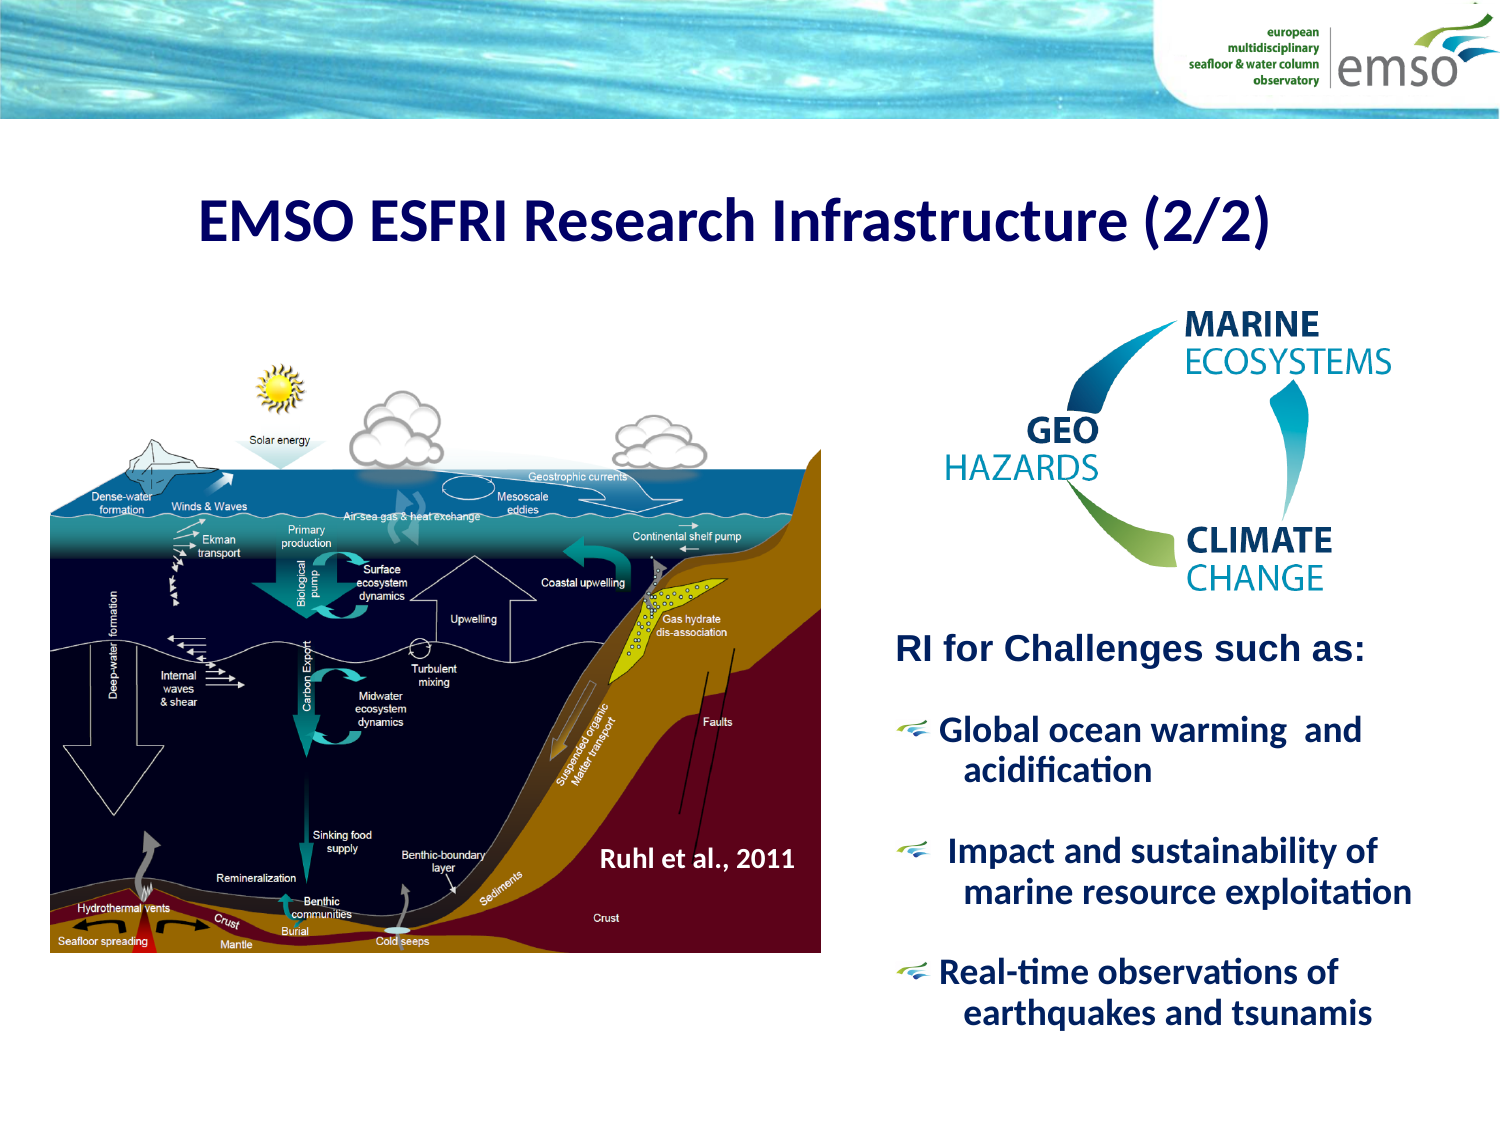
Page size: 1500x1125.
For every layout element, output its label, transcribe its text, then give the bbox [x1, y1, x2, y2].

picture [895, 840, 931, 858]
picture [0, 0, 1500, 119]
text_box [49, 362, 857, 954]
text_box RI for Challenges such as: Global ocean warming and acidification Impact and sustainability of marine resource exploitation Real-time observations of earthquakes and tsunamis [832, 621, 1488, 1088]
picture [916, 299, 1428, 613]
text_box EMSO ESFRI Research Infrastructure (2/2) [56, 171, 1444, 262]
picture [895, 961, 931, 980]
picture [895, 719, 931, 737]
